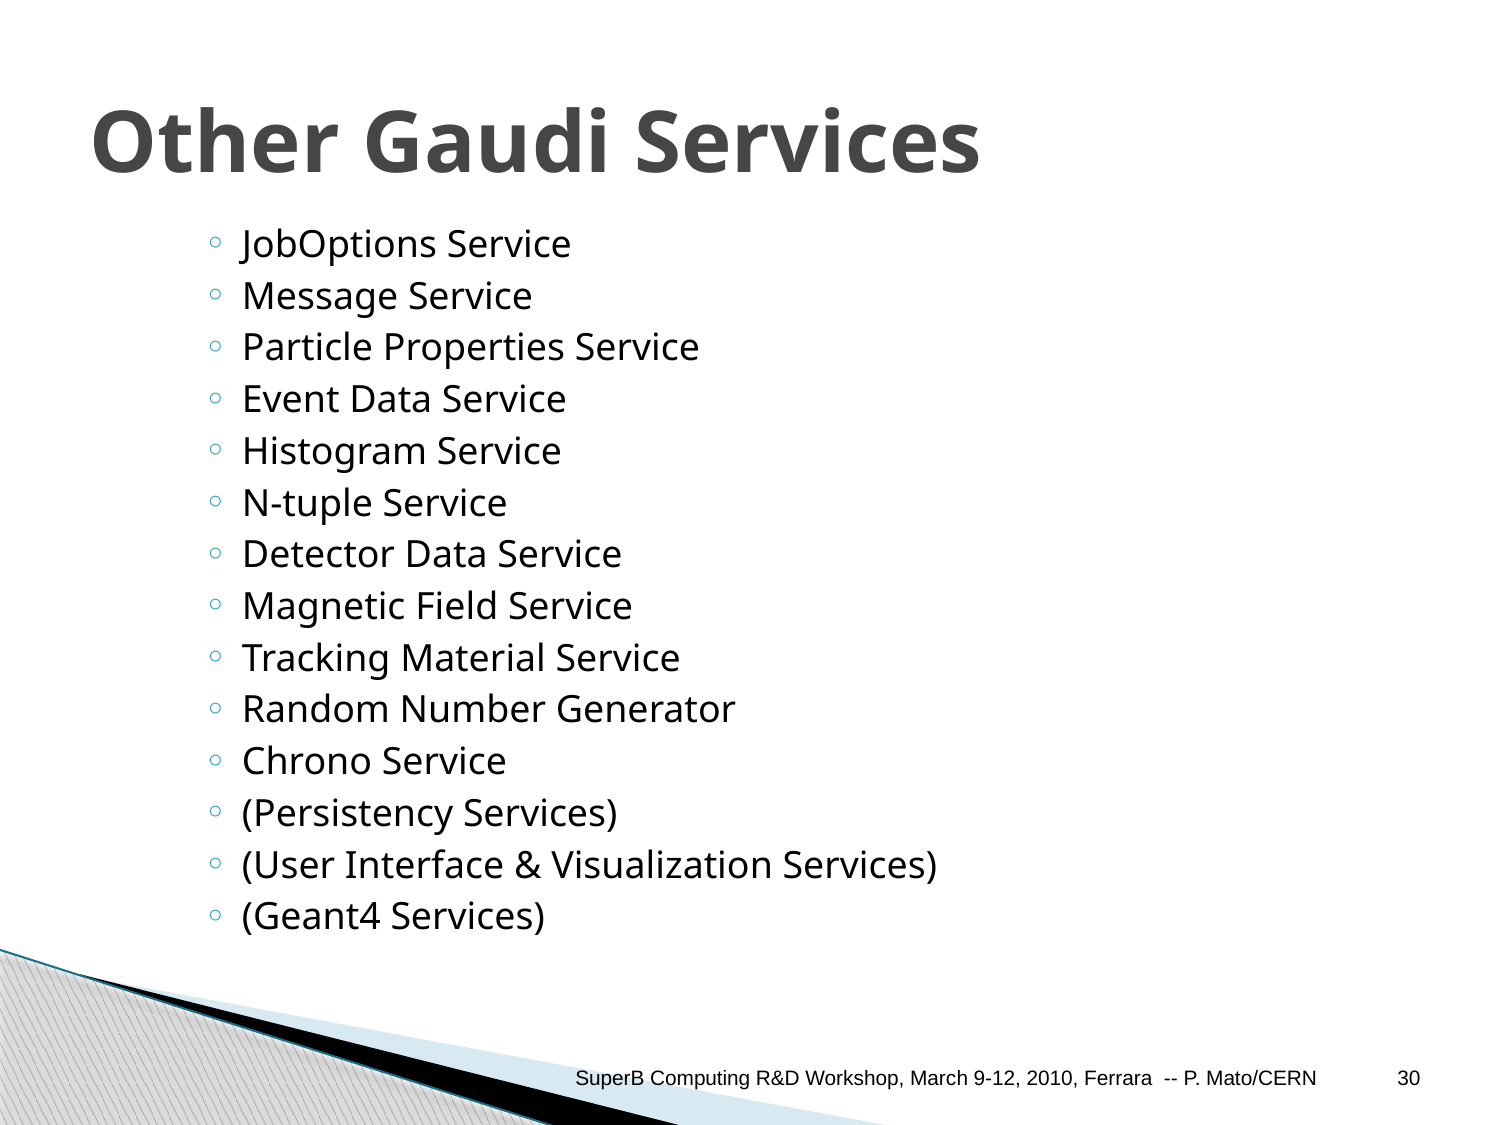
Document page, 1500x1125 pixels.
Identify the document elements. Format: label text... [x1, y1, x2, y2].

title Other Gaudi Services [75, 45, 1425, 233]
list JobOptions Service Message Service Particle Properties Service Event Data Service Histogram Service N-tuple Service Detector Data Service Magnetic Field Service Tracking Material Service Random Number Generator Chrono Service (Persistency Services) (User Interface & Visualization Services) (Geant4 Services) [125, 212, 1337, 1032]
slide_number 30 [1374, 1037, 1435, 1098]
footer SuperB Computing R&D Workshop, March 9-12, 2010, Ferrara -- P. Mato/CERN [512, 1037, 1338, 1098]
